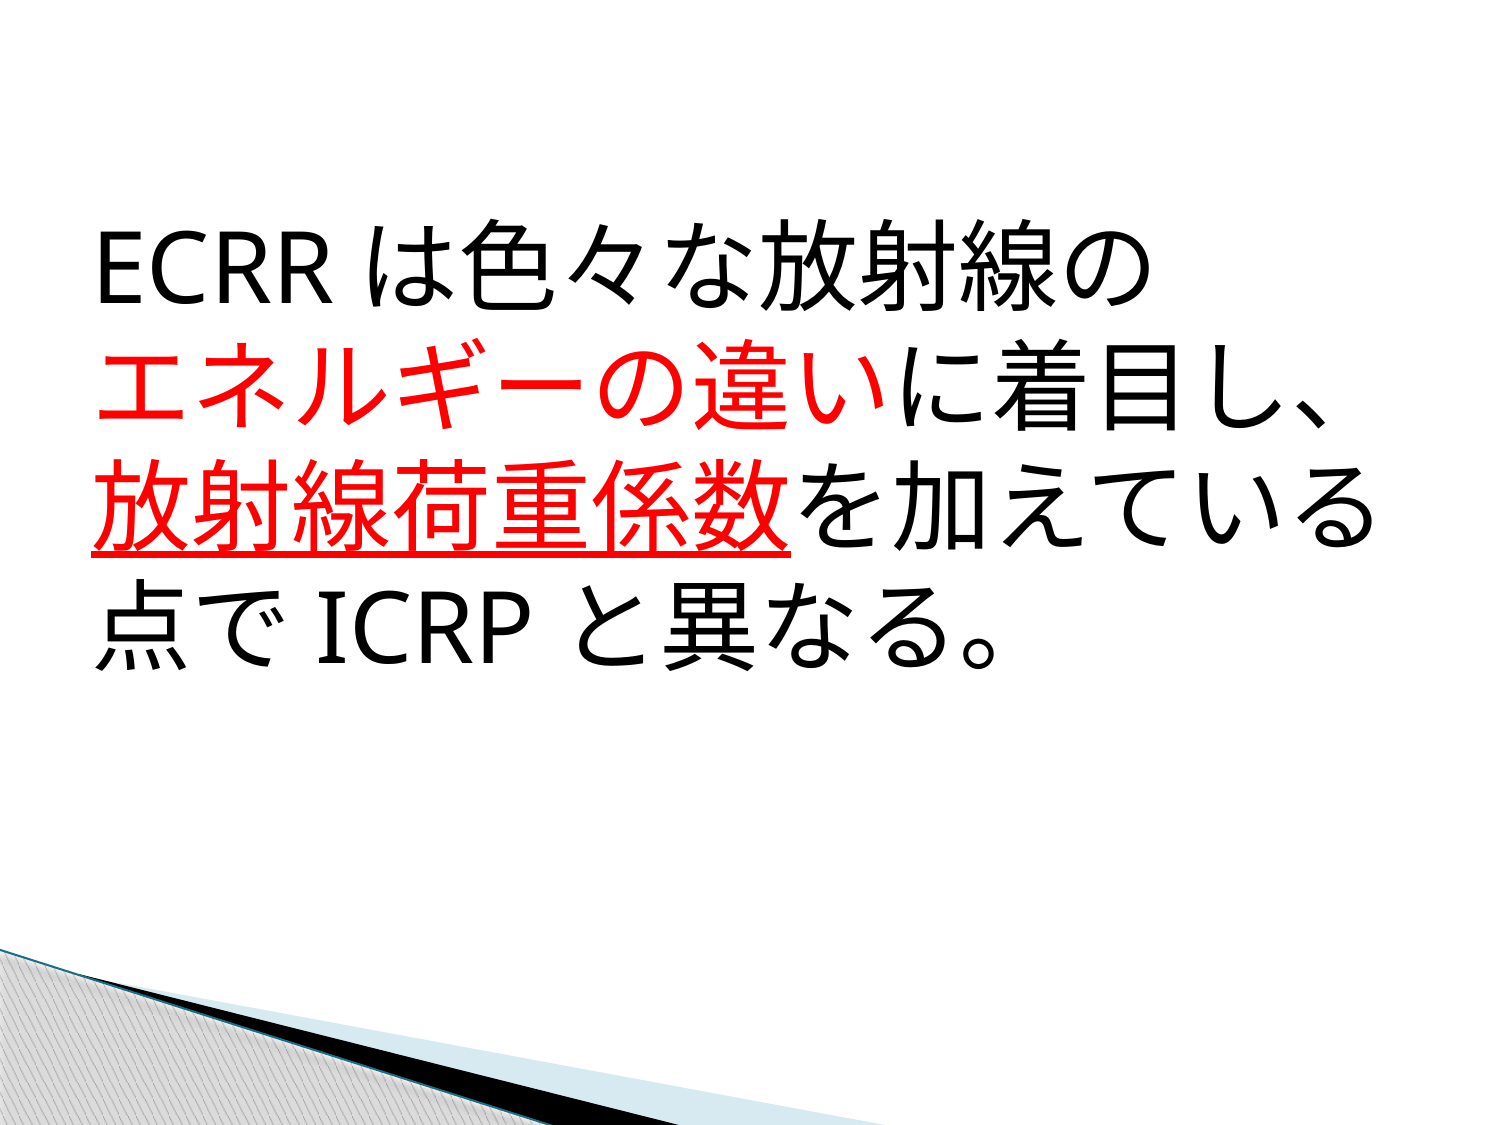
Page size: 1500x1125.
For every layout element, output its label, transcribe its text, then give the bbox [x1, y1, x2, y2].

text_box ECRRは色々な放射線の エネルギーの違いに着目し、 放射線荷重係数を加えている点でICRPと異なる。 [76, 196, 1447, 691]
